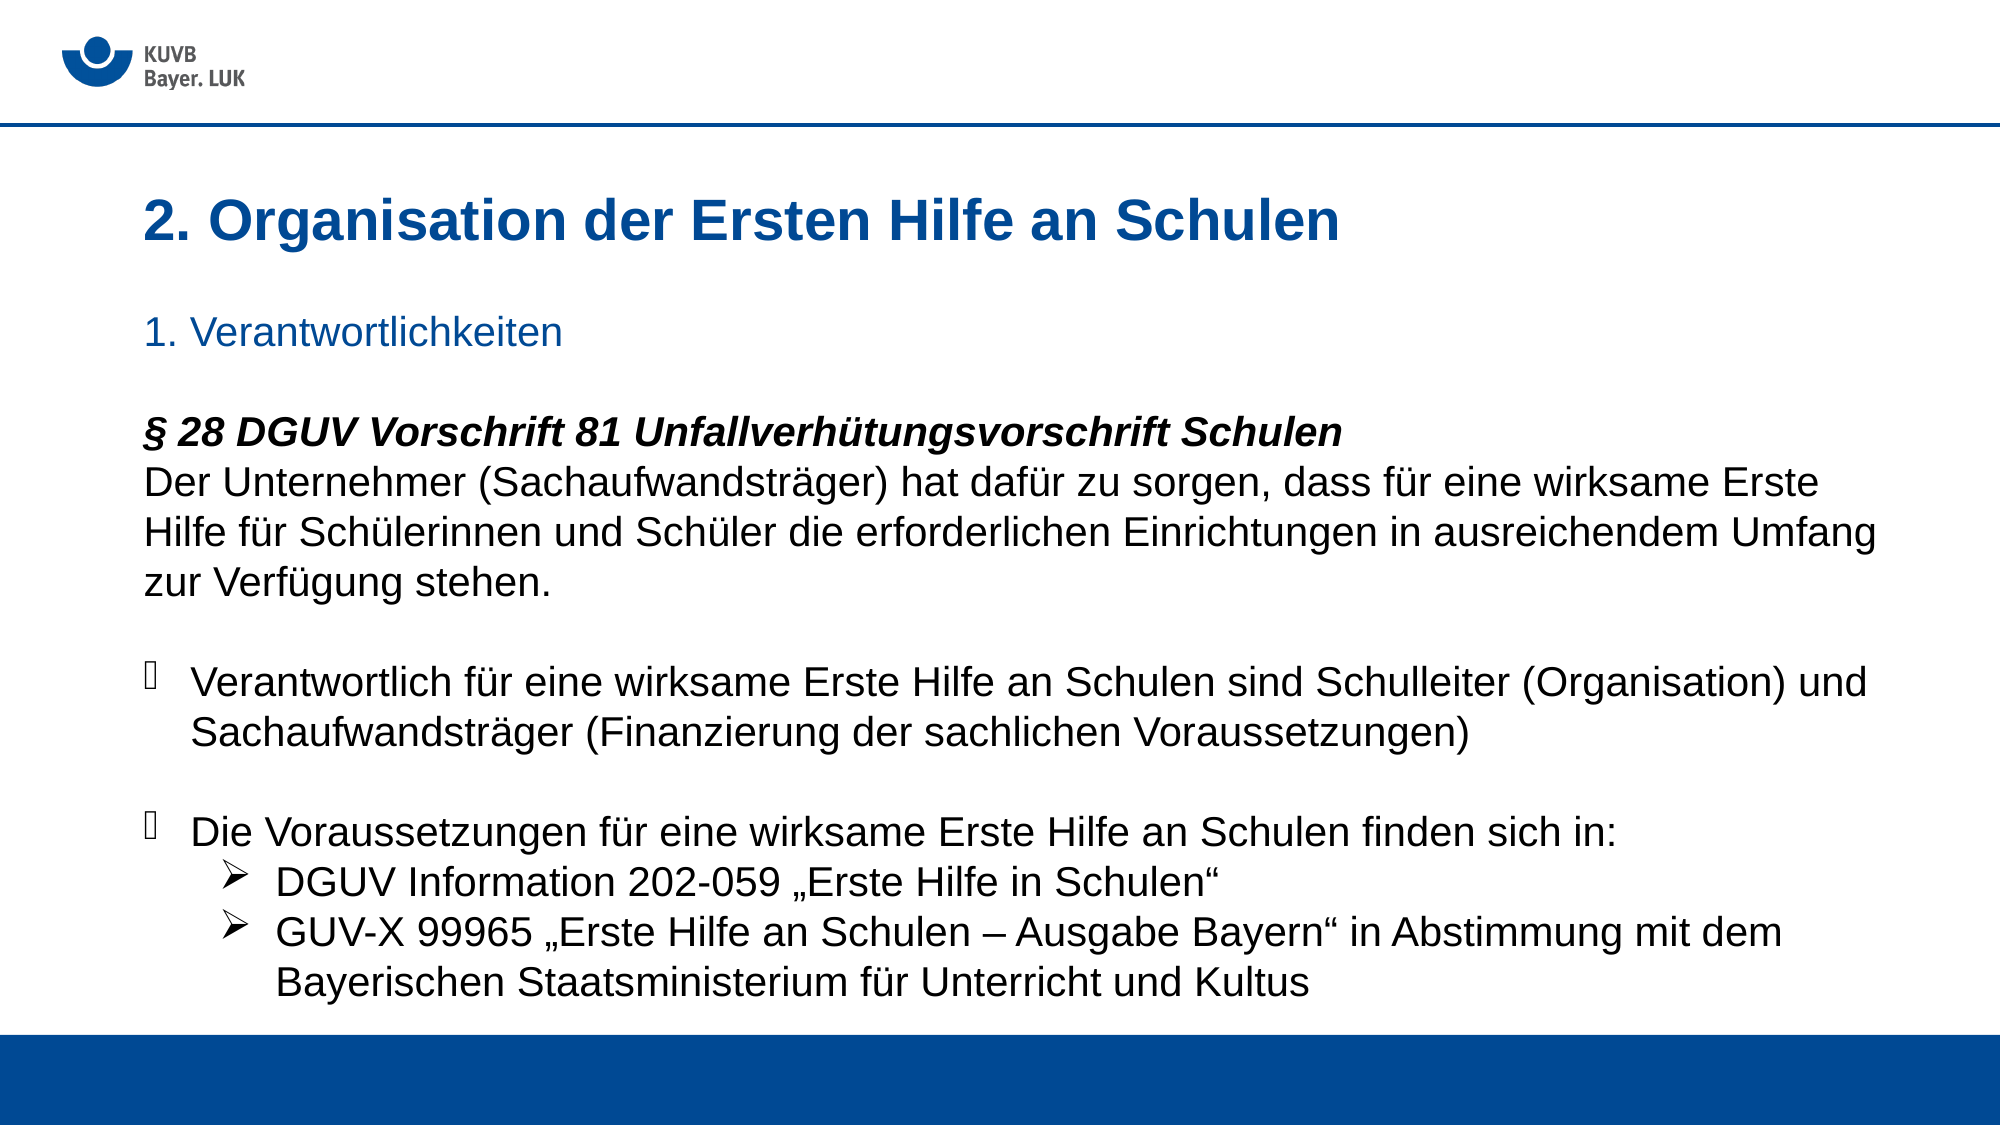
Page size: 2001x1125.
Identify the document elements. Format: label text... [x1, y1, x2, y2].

list 1. Verantwortlichkeiten § 28 DGUV Vorschrift 81 Unfallverhütungsvorschrift Schulen Der Unternehmer (Sachaufwandsträger) hat dafür zu sorgen, dass für eine wirksame Erste Hilfe für Schülerinnen und Schüler die erforderlichen Einrichtungen in ausreichendem Umfang zur Verfügung stehen. Verantwortlich für eine wirksame Erste Hilfe an Schulen sind Schulleiter (Organisation) und Sachaufwandsträger (Finanzierung der sachlichen Voraussetzungen) Die Voraussetzungen für eine wirksame Erste Hilfe an Schulen finden sich in: DGUV Information 202-059 „Erste Hilfe in Schulen“ GUV-X 99965 „Erste Hilfe an Schulen – Ausgabe Bayern“ in Abstimmung mit dem Bayerischen Staatsministerium für Unterricht und Kultus [143, 304, 1926, 972]
title 2. Organisation der Ersten Hilfe an Schulen [143, 190, 1857, 276]
